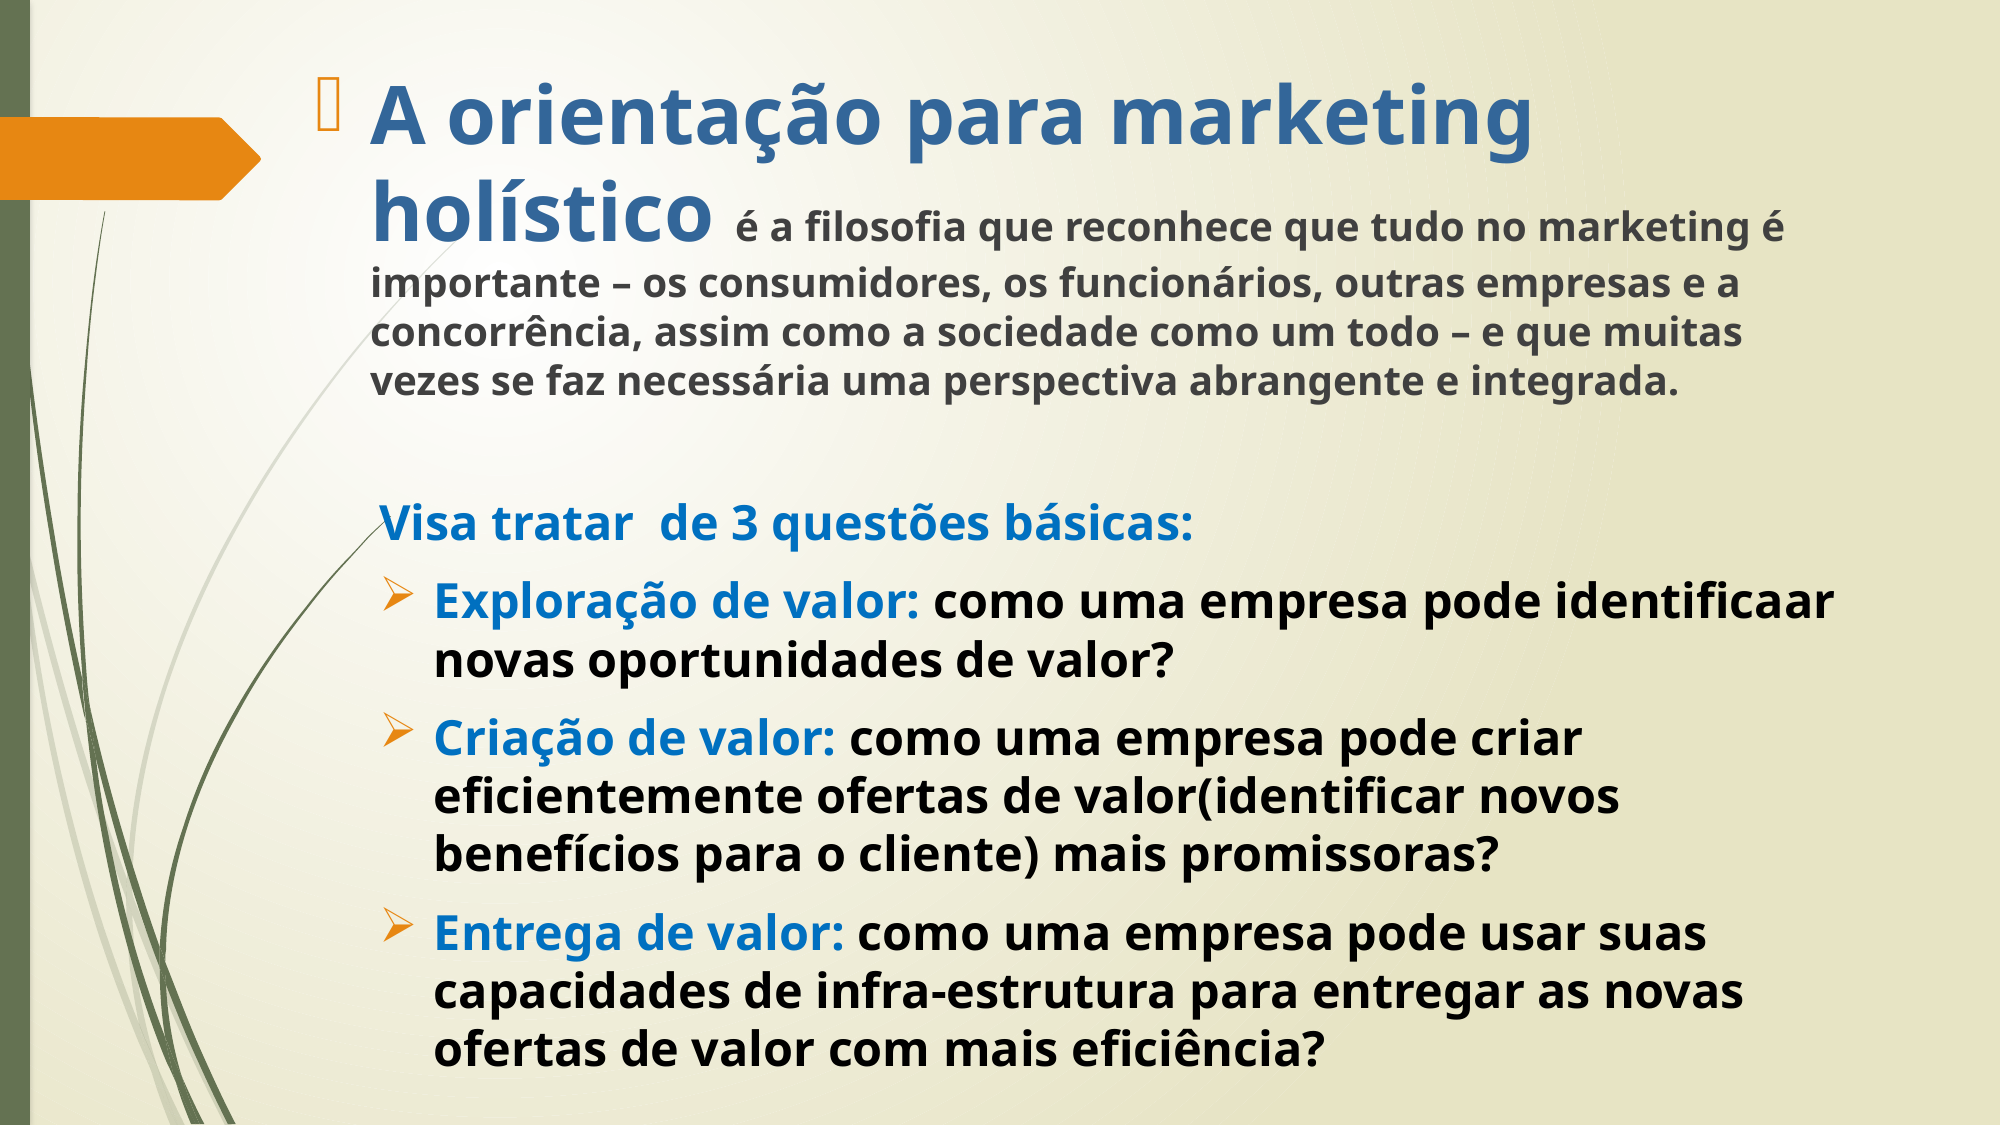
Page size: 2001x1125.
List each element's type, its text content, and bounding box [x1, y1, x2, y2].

list A orientação para marketing holístico é a filosofia que reconhece que tudo no marketing é importante – os consumidores, os funcionários, outras empresas e a concorrência, assim como a sociedade como um todo – e que muitas vezes se faz necessária uma perspectiva abrangente e integrada. Visa tratar de 3 questões básicas: Exploração de valor: como uma empresa pode identificaar novas oportunidades de valor? Criação de valor: como uma empresa pode criar eficientemente ofertas de valor(identificar novos benefícios para o cliente) mais promissoras? Entrega de valor: como uma empresa pode usar suas capacidades de infra-estrutura para entregar as novas ofertas de valor com mais eficiência? [300, 56, 1879, 1089]
